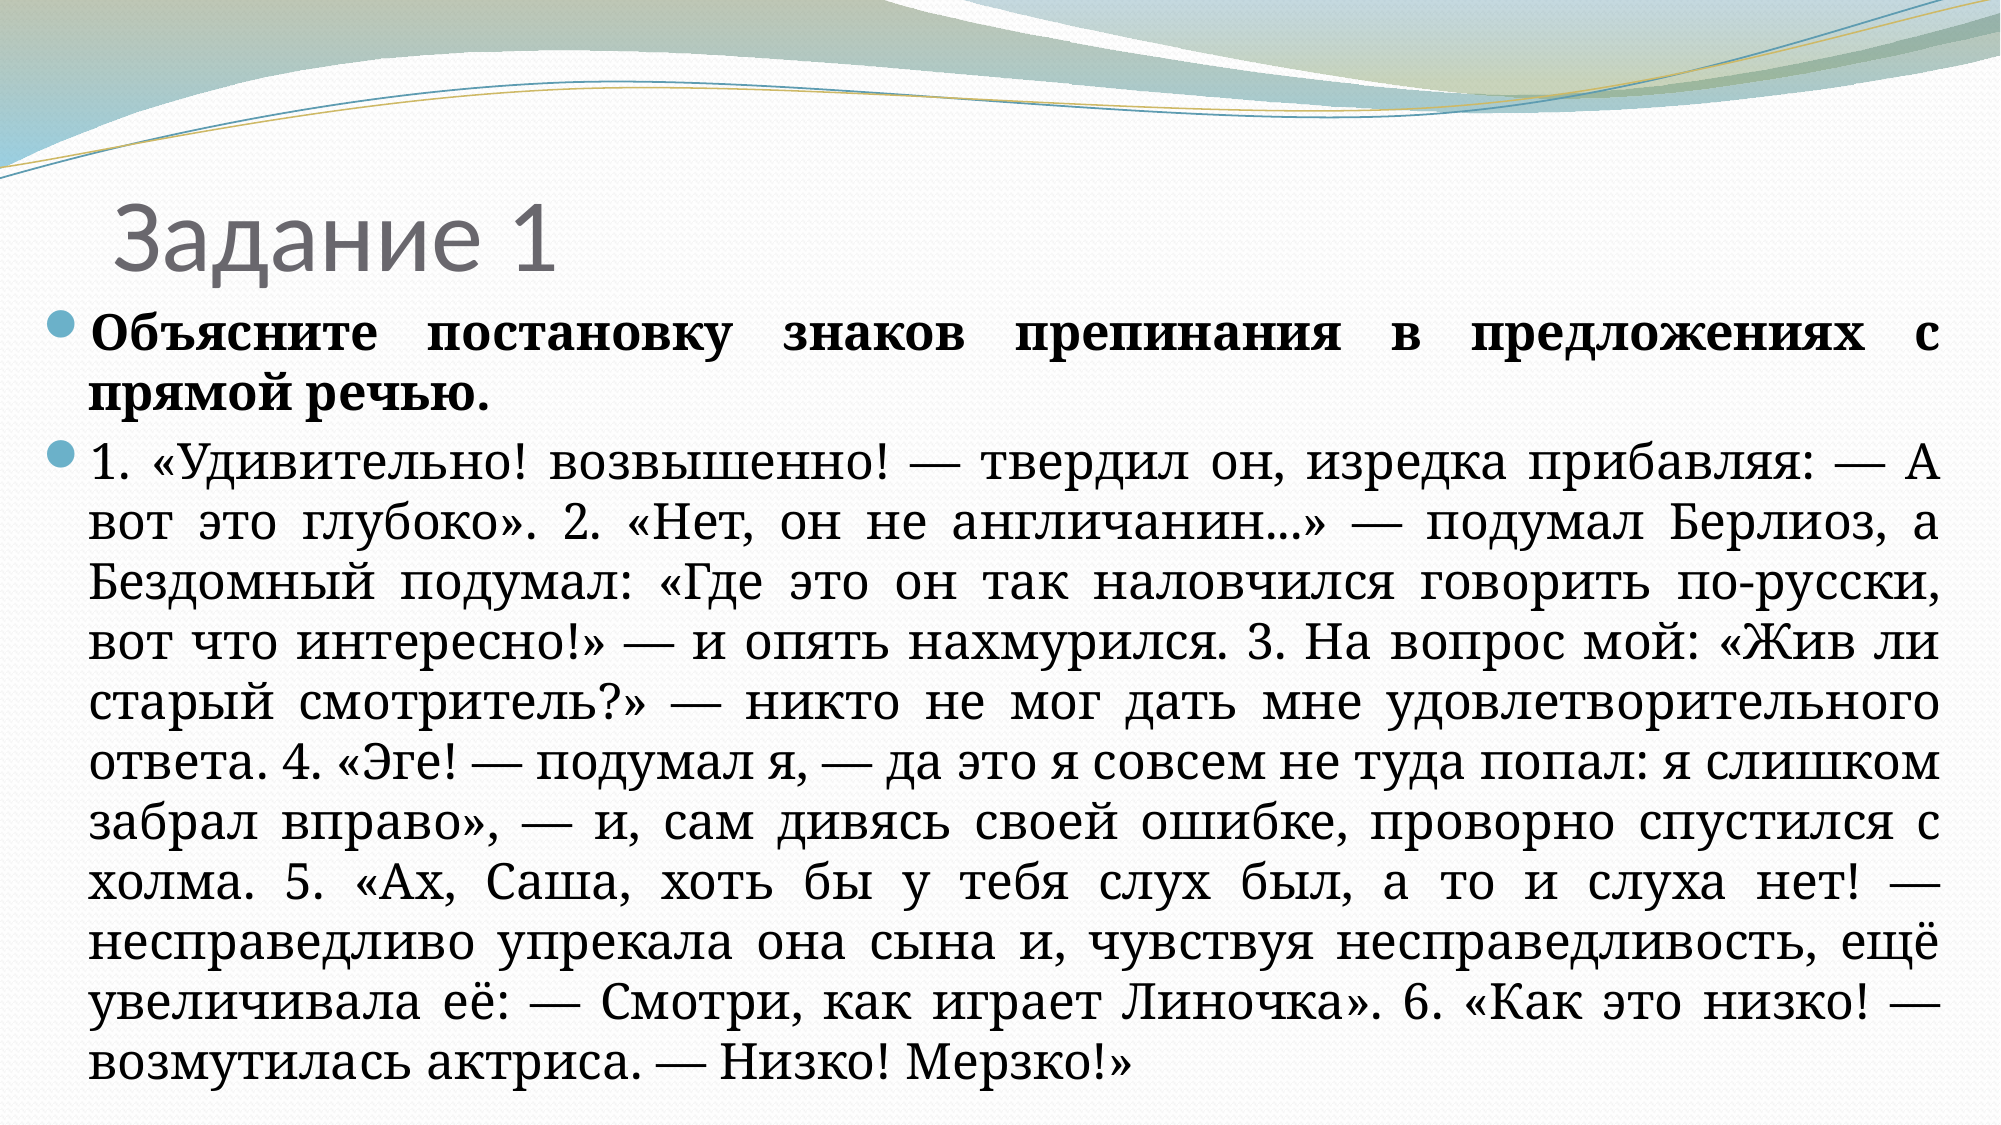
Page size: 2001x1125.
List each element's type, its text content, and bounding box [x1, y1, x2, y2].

list Объясните постановку знаков препинания в предложениях с прямой речью. 1. «Удивительно! возвышенно! — твердил он, изредка прибавляя: — А вот это глубоко». 2. «Нет, он не англичанин...» — подумал Берлиоз, а Бездомный подумал: «Где это он так наловчился говорить по-русски, вот что интересно!» — и опять нахмурился. 3. На вопрос мой: «Жив ли старый смотритель?» — никто не мог дать мне удовлетворительного ответа. 4. «Эге! — подумал я, — да это я совсем не туда попал: я слишком забрал вправо», — и, сам дивясь своей ошибке, проворно спустился с холма. 5. «Ах, Саша, хоть бы у тебя слух был, а то и слуха нет! — несправедливо упрекала она сына и, чувствуя несправедливость, ещё увеличивала её: — Смотри, как играет Линочка». 6. «Как это низко! — возмутилась актриса. — Низко! Мерзко!» [28, 292, 1957, 1125]
title Задание 1 [112, 45, 1513, 292]
